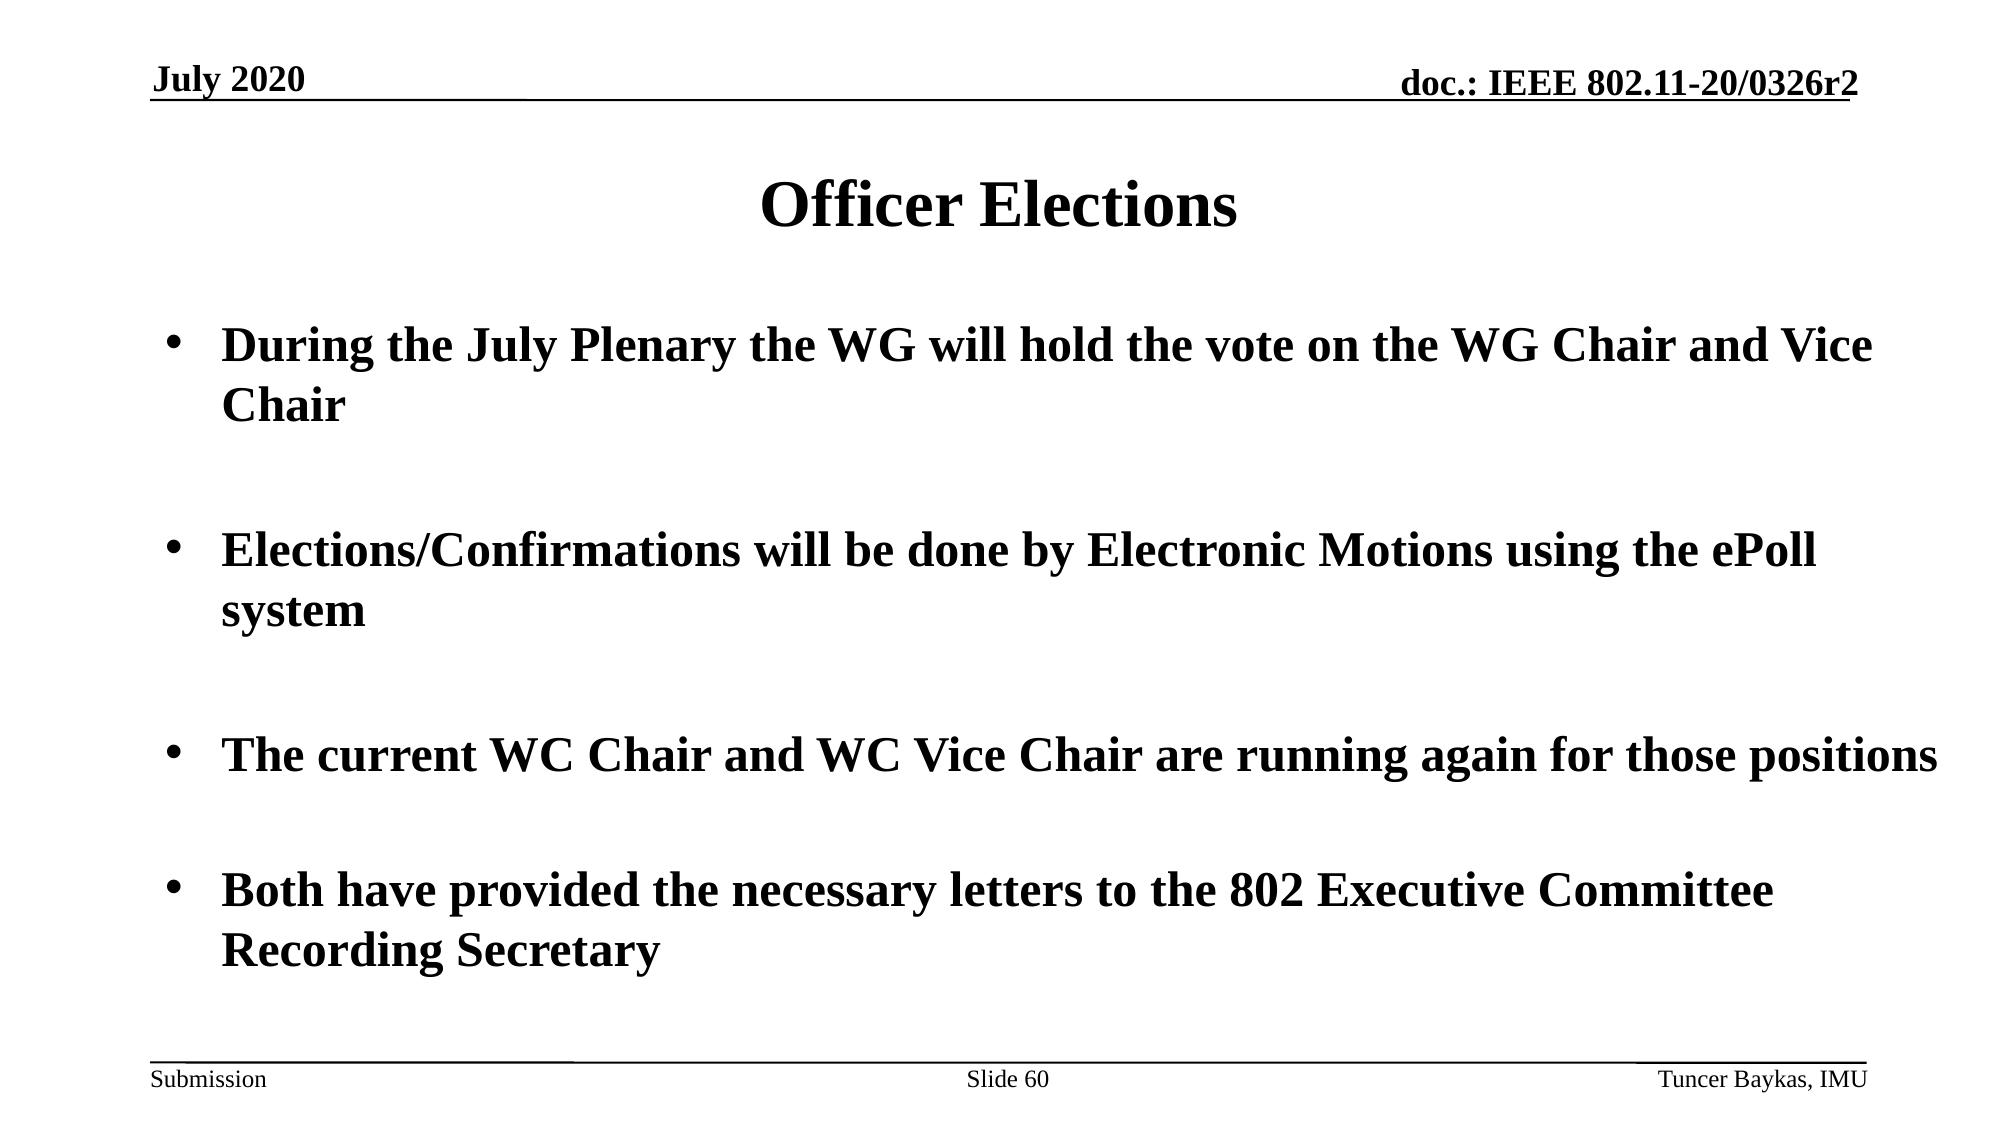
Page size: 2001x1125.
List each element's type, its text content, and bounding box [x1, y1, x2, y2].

footer Tuncer Baykas, IMU [1171, 1061, 1869, 1093]
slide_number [152, 54, 563, 100]
slide_number Slide 60 [949, 1064, 1067, 1123]
title Officer Elections [149, 112, 1850, 288]
list During the July Plenary the WG will hold the vote on the WG Chair and Vice Chair Elections/Confirmations will be done by Electronic Motions using the ePoll system The current WC Chair and WC Vice Chair are running again for those positions Both have provided the necessary letters to the 802 Executive Committee Recording Secretary [149, 303, 1981, 1064]
